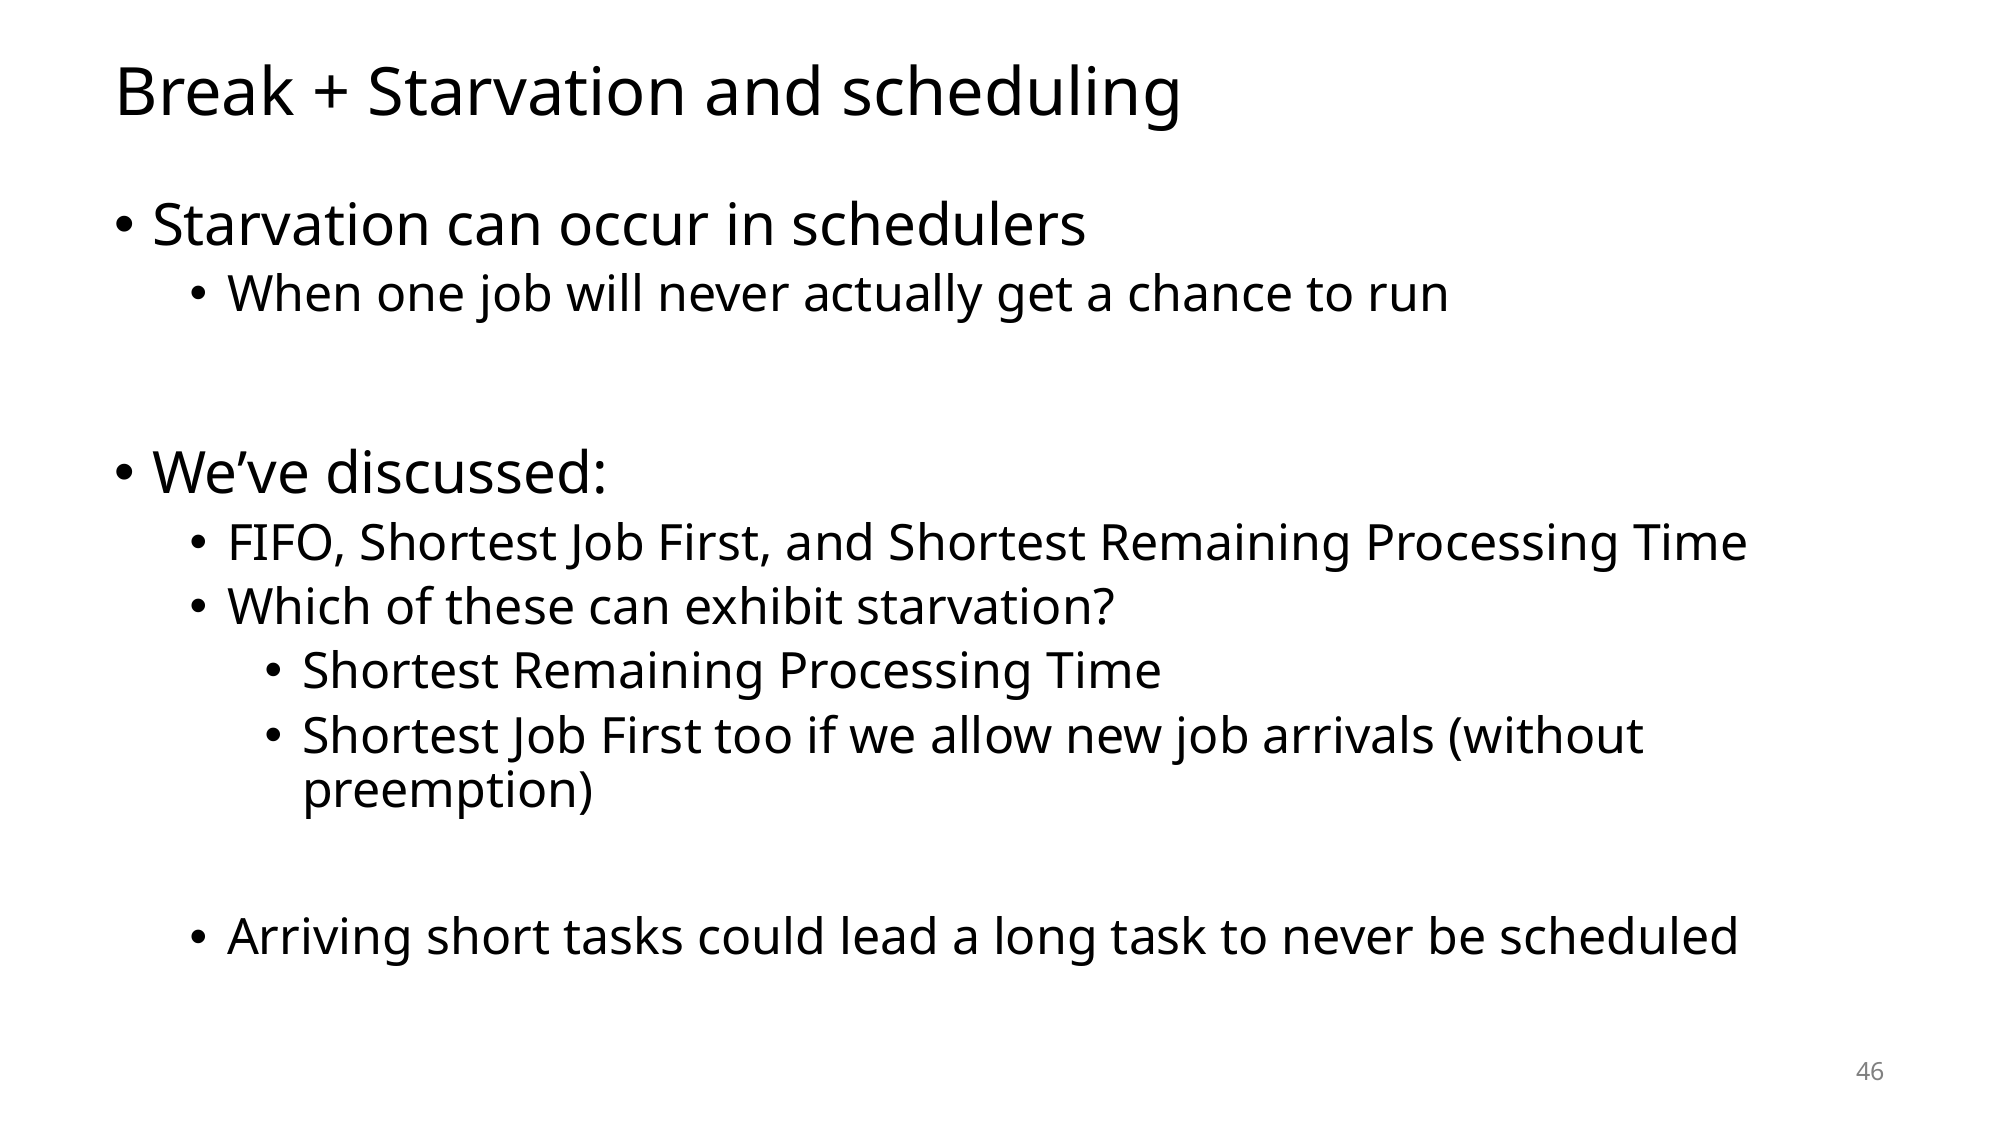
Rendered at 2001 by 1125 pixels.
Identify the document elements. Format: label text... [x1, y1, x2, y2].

slide_number 46 [1749, 1042, 1900, 1103]
title Break + Starvation and scheduling [99, 37, 1900, 150]
list Starvation can occur in schedulers When one job will never actually get a chance to run We’ve discussed: FIFO, Shortest Job First, and Shortest Remaining Processing Time Which of these can exhibit starvation? Shortest Remaining Processing Time Shortest Job First too if we allow new job arrivals (without preemption) Arriving short tasks could lead a long task to never be scheduled [99, 187, 1900, 1013]
